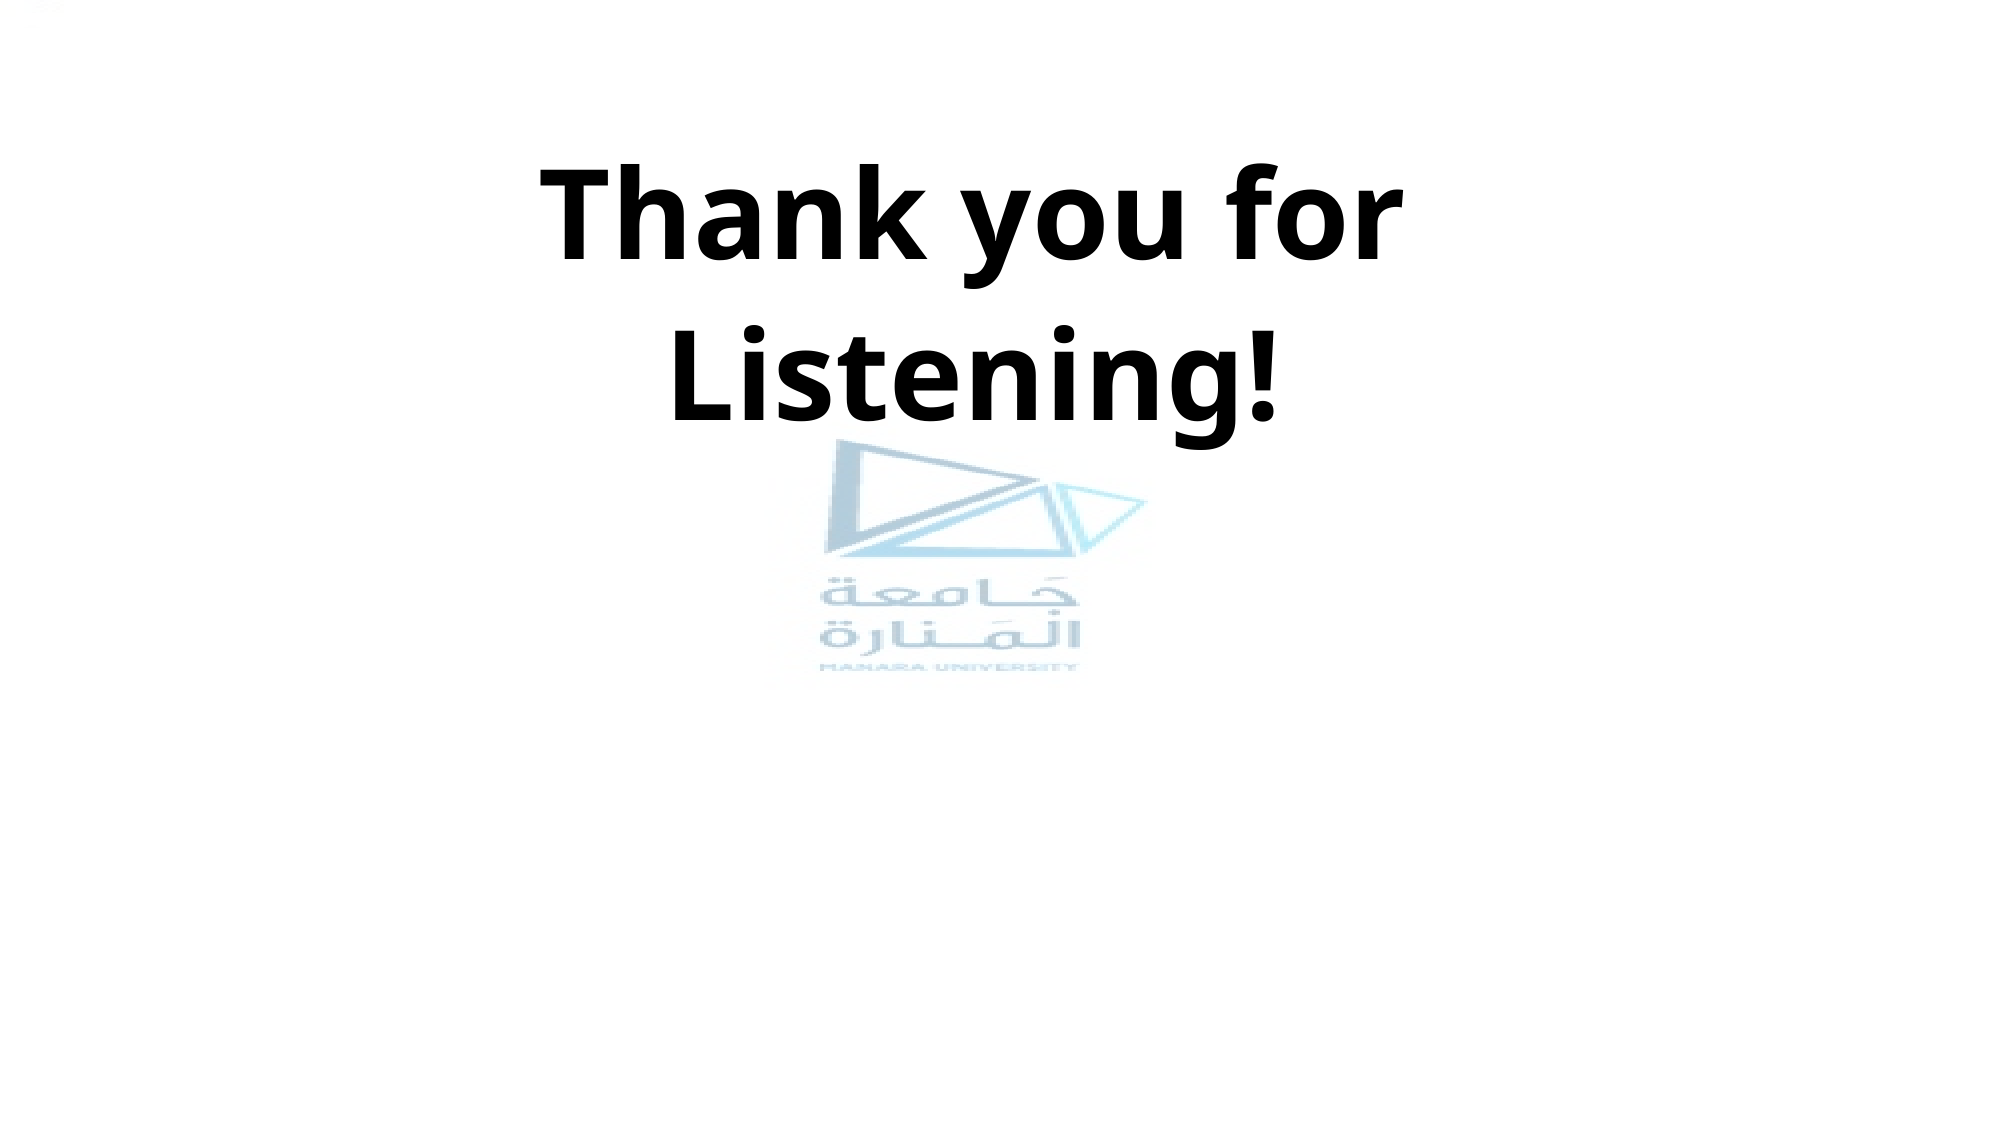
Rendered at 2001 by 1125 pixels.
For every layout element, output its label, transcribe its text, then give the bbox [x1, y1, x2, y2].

text_box Thank you for Listening! [287, 116, 1659, 453]
